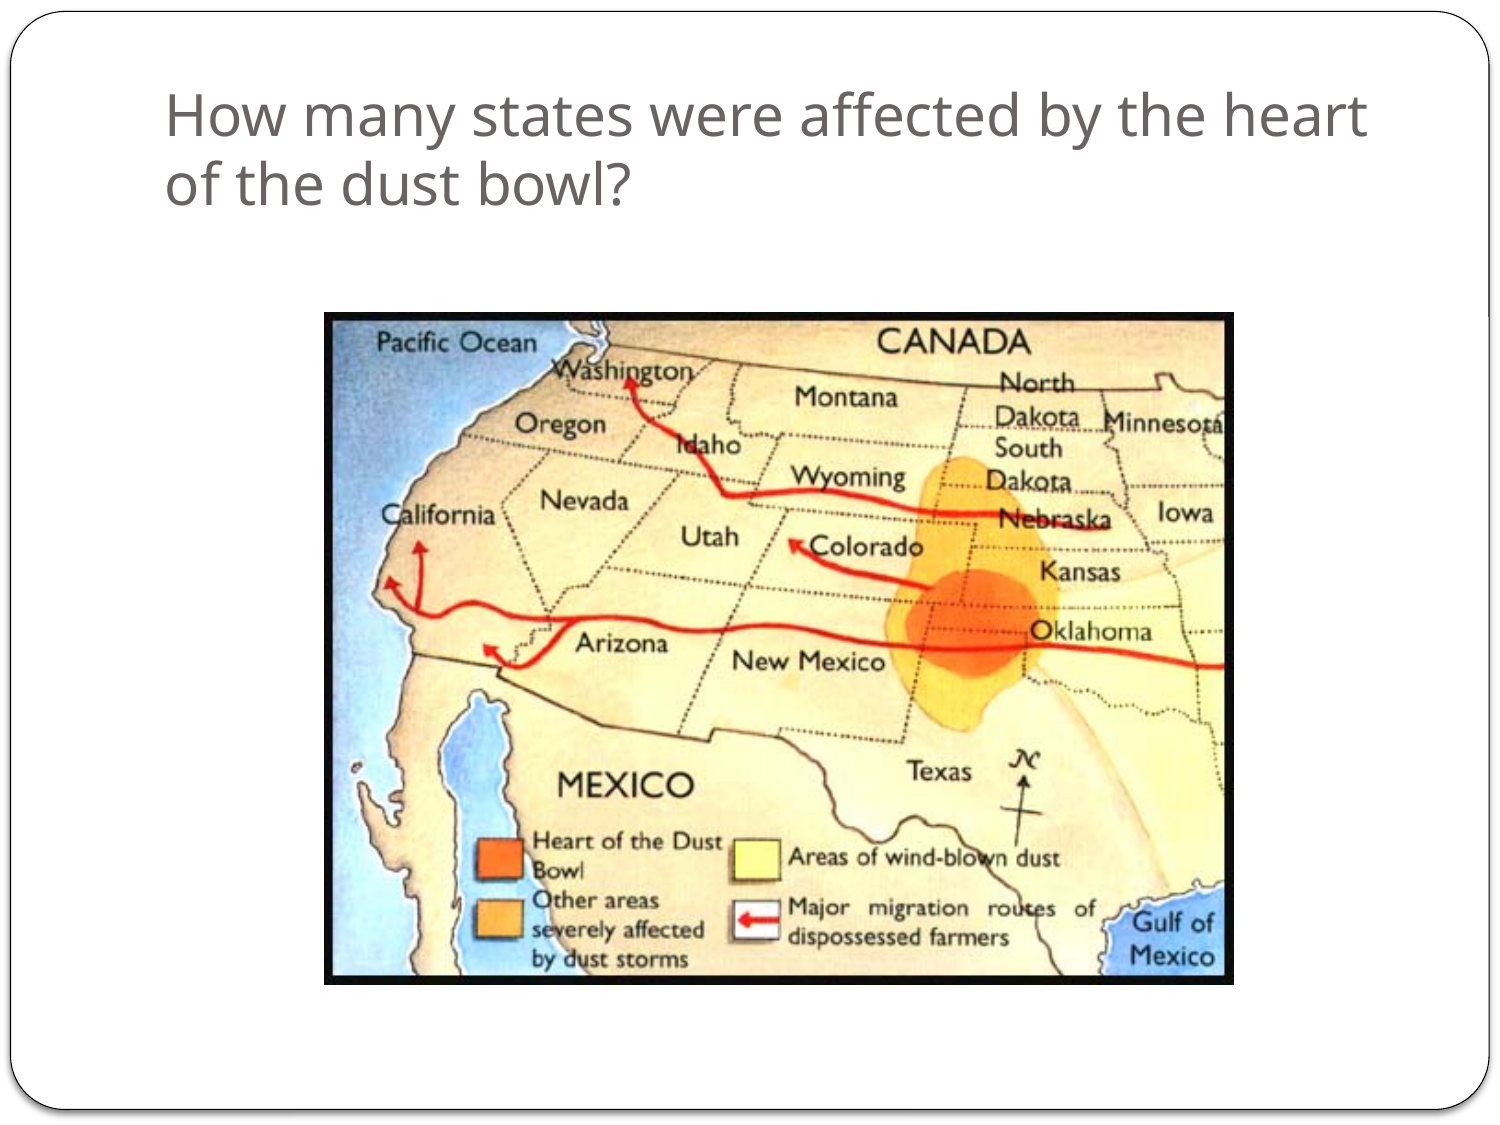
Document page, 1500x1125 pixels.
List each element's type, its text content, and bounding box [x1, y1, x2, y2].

picture [324, 312, 1234, 985]
title How many states were affected by the heart of the dust bowl? [150, 45, 1425, 233]
